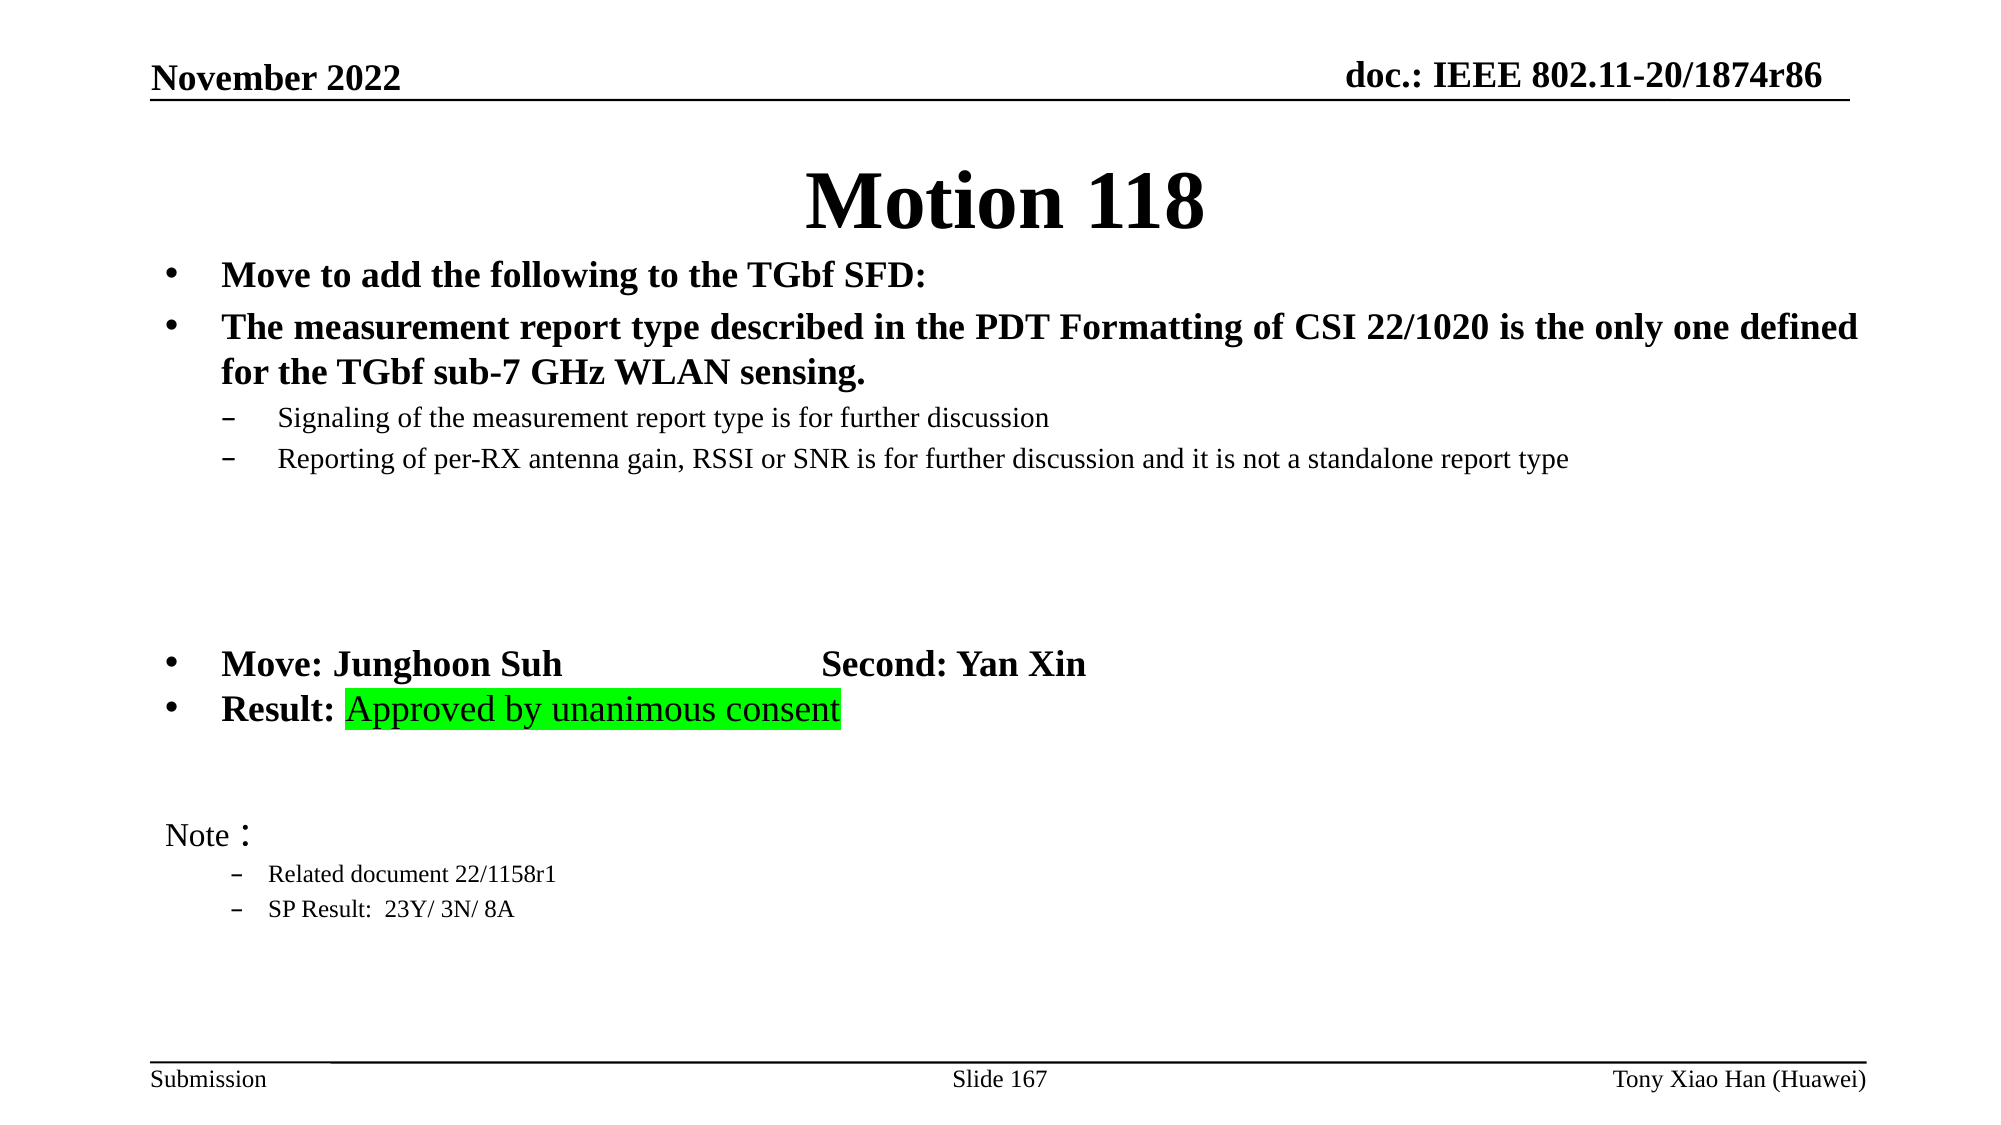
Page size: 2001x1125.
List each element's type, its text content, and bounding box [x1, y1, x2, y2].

text_box Move to add the following to the TGbf SFD: The measurement report type described in the PDT Formatting of CSI 22/1020 is the only one defined for the TGbf sub-7 GHz WLAN sensing. Signaling of the measurement report type is for further discussion Reporting of per-RX antenna gain, RSSI or SNR is for further discussion and it is not a standalone report type Move: Junghoon Suh Second: Yan Xin Result: Approved by unanimous consent Note： Related document 22/1158r1 SP Result: 23Y/ 3N/ 8A [149, 212, 1875, 900]
text_box Motion 118 [368, 137, 1644, 212]
